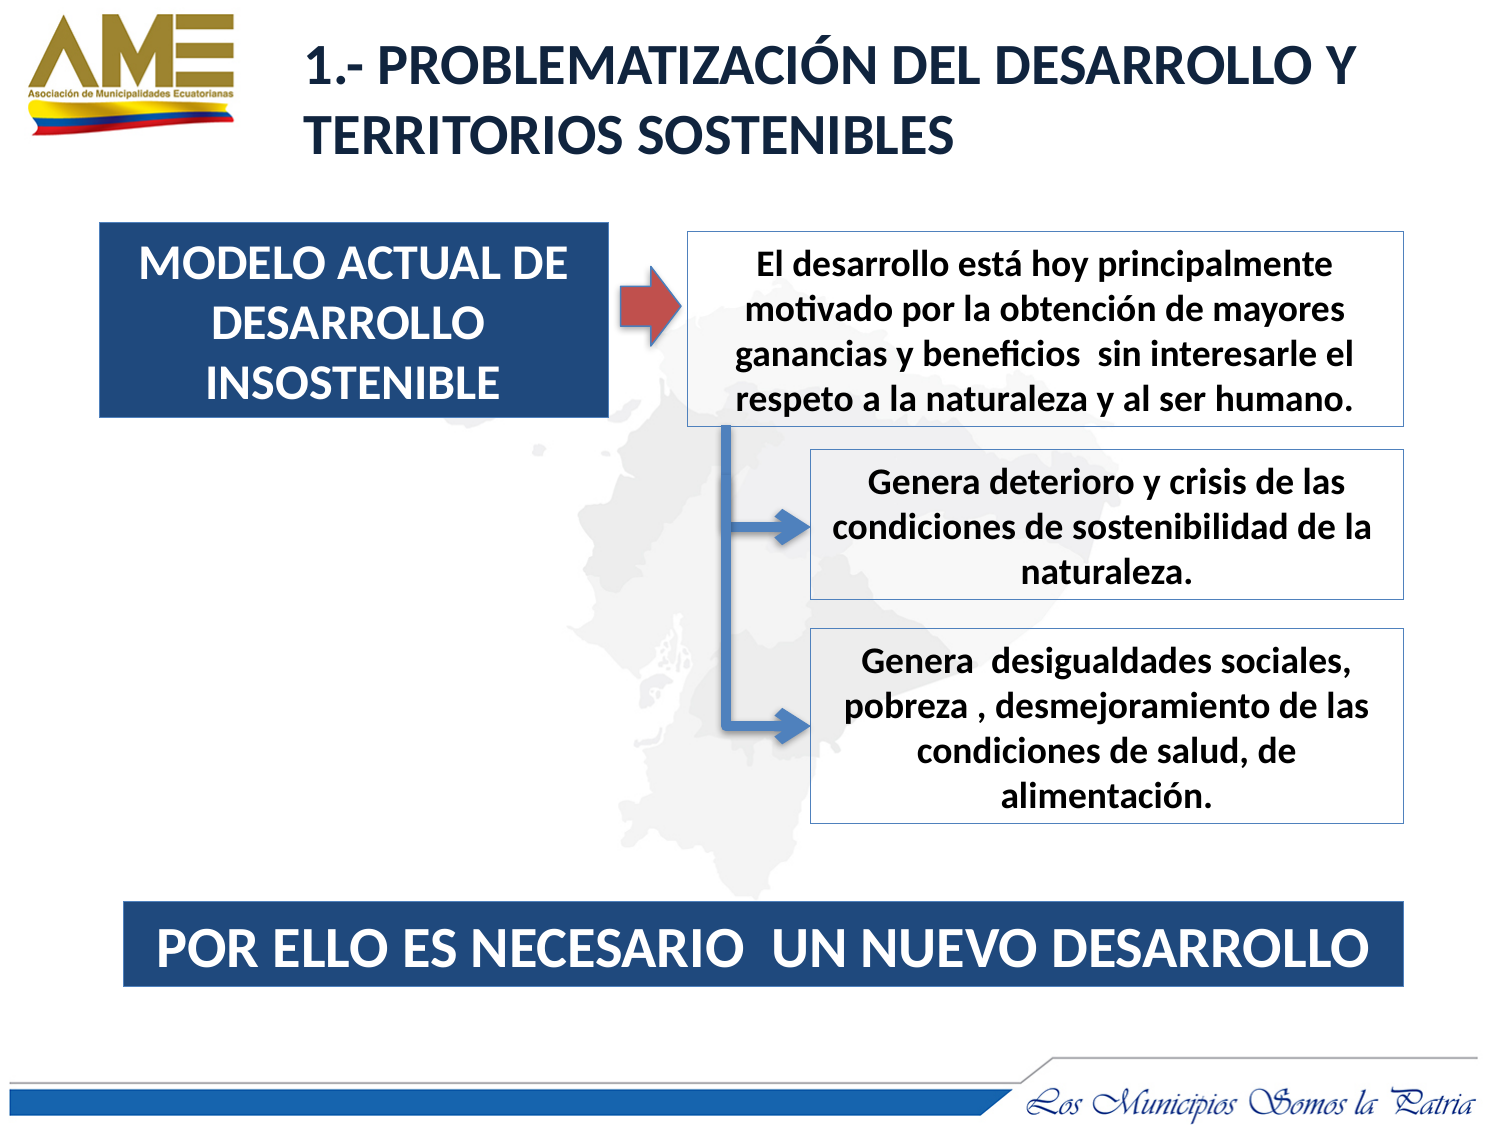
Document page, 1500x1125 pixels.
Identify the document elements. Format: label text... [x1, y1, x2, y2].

text_box El desarrollo está hoy principalmente motivado por la obtención de mayores ganancias y beneficios sin interesarle el respeto a la naturaleza y al ser humano. [687, 231, 1404, 427]
text_box 1.- PROBLEMATIZACIÓN DEL DESARROLLO Y TERRITORIOS SOSTENIBLES [289, 19, 1447, 174]
text_box POR ELLO ES NECESARIO UN NUEVO DESARROLLO [123, 901, 1404, 987]
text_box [642, 558, 895, 644]
text_box Genera deterioro y crisis de las condiciones de sostenibilidad de la naturaleza. [810, 449, 1404, 600]
text_box Genera desigualdades sociales, pobreza , desmejoramiento de las condiciones de salud, de alimentación. [810, 628, 1404, 824]
picture [0, 0, 1500, 1125]
text_box MODELO ACTUAL DE DESARROLLO INSOSTENIBLE [99, 222, 609, 418]
text_box [619, 265, 682, 347]
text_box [717, 433, 820, 519]
